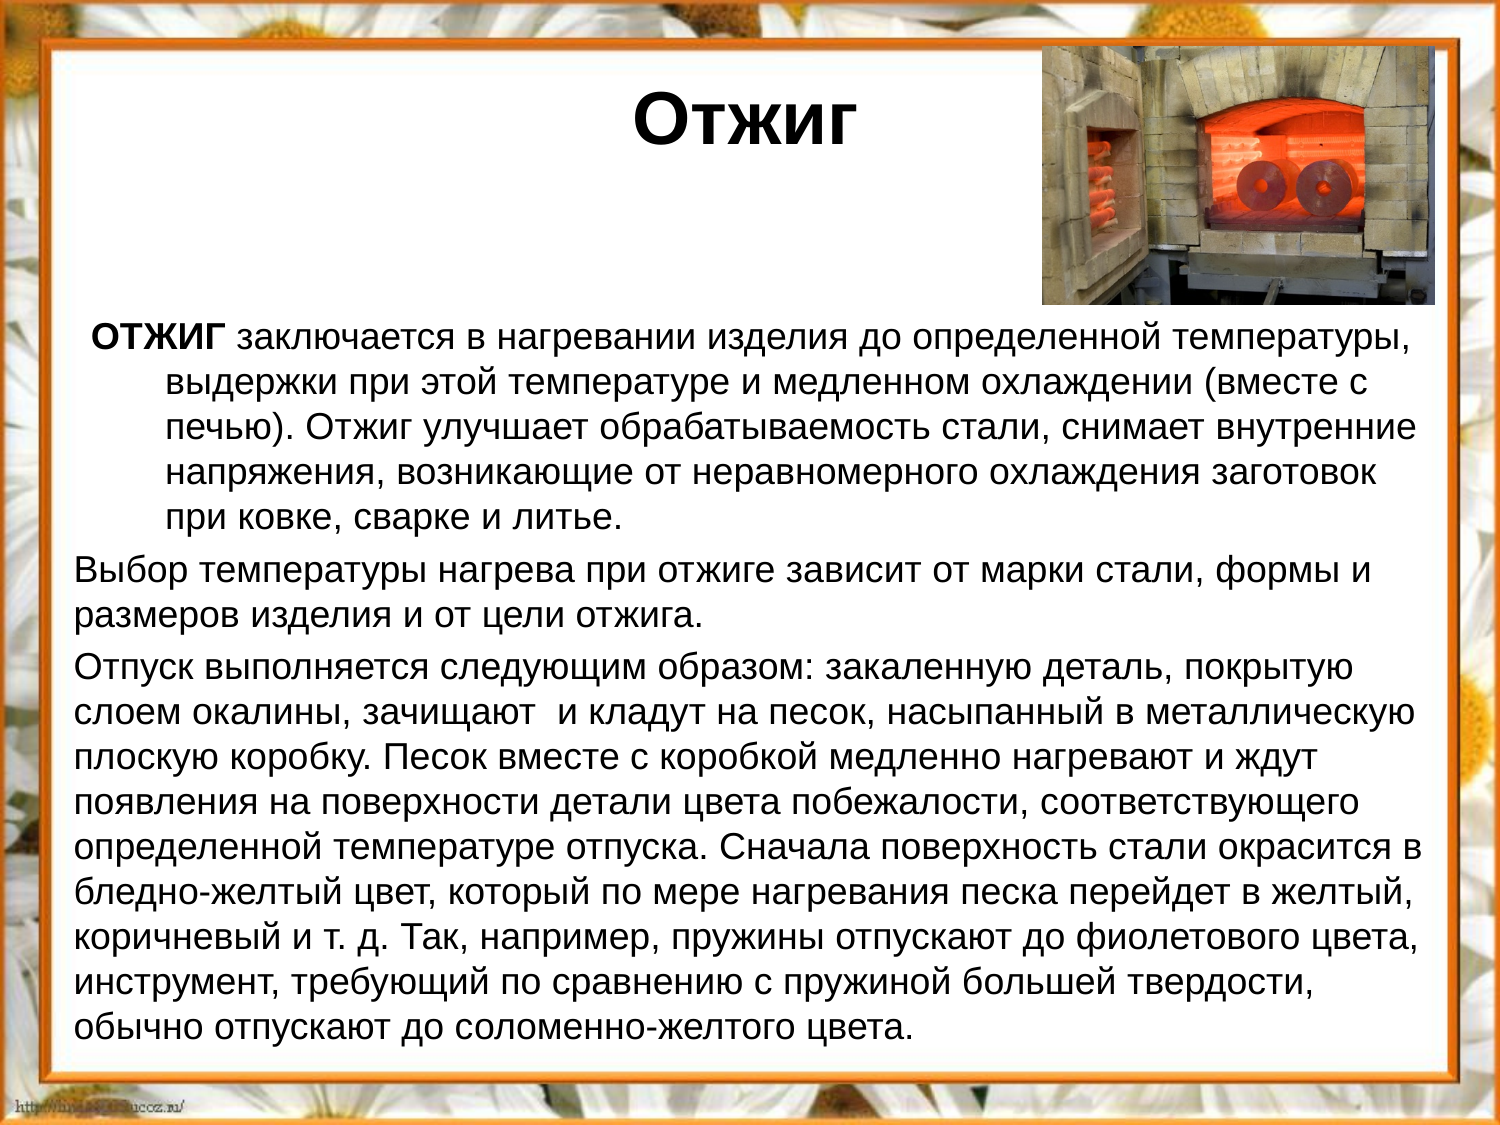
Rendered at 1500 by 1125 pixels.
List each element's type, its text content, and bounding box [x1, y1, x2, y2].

title Отжиг [70, 93, 1037, 225]
picture [0, 0, 1500, 1125]
list ОТЖИГ заключается в нагревании изделия до определенной температуры, выдержки при этой температуре и медленном охлаждении (вместе с печью). Отжиг улучшает обрабатываемость стали, снимает внутренние напряжения, возникающие от неравномерного охлаждения заготовок при ковке, сварке и литье. Выбор температуры нагрева при отжиге зависит от марки стали, формы и размеров изделия и от цели отжига. Отпуск выполняется следующим образом: закаленную деталь, покрытую слоем окалины, зачищают и кладут на песок, насыпанный в металлическую плоскую коробку. Песок вместе с коробкой медленно нагревают и ждут появления на поверхности детали цвета побежалости, соответствующего определенной температуре отпуска. Сначала поверхность стали окрасится в бледно-желтый цвет, который по мере нагревания песка перейдет в желтый, коричневый и т. д. Так, например, пружины отпускают до фиолетового цвета, инструмент, требующий по сравнению с пружиной большей твердости, обычно отпускают до соломенно-желтого цвета. [58, 304, 1444, 1079]
